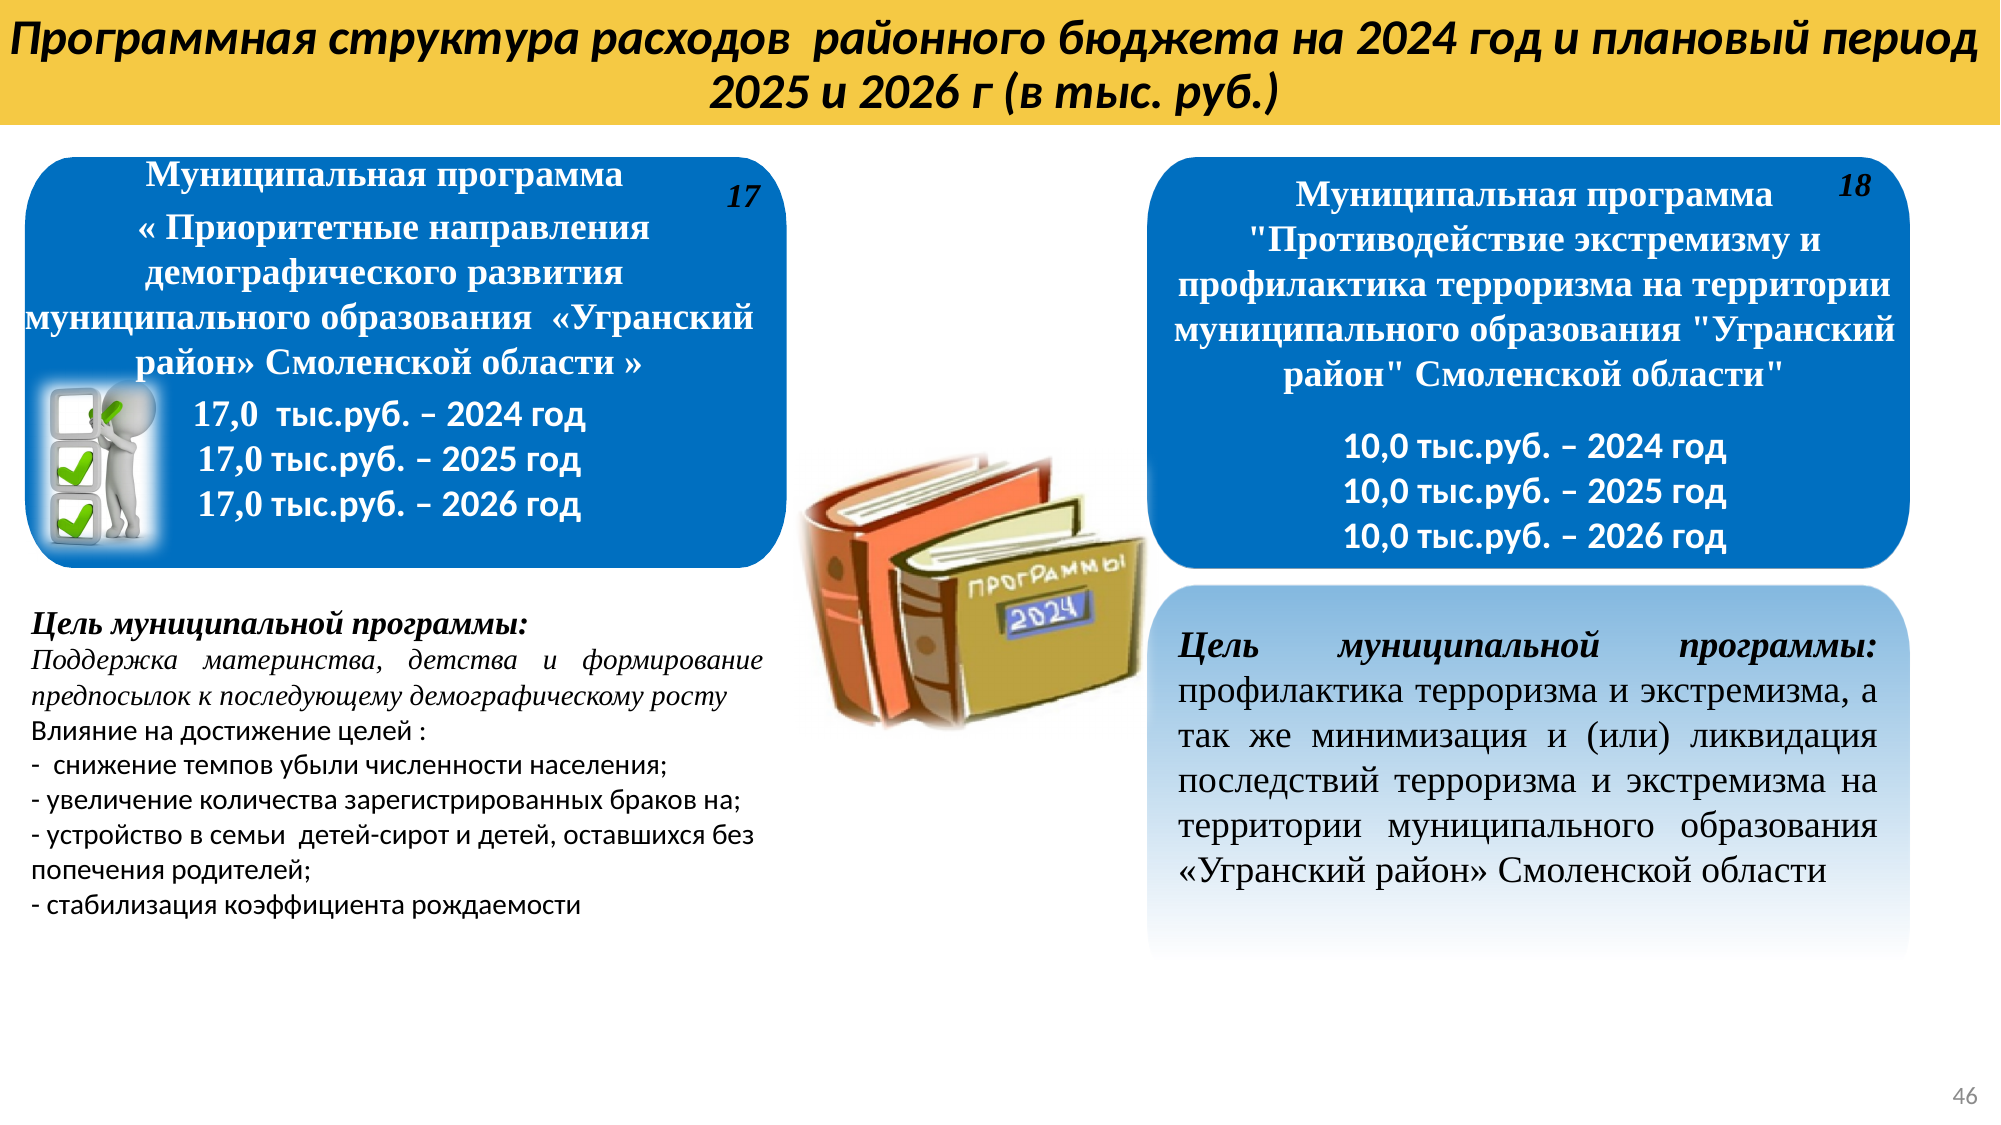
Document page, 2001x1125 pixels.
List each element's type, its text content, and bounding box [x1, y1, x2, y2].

text_box Цель муниципальной программы: Поддержка материнства, детства и формирование предпосылок к последующему демографическому росту Влияние на достижение целей : - снижение темпов убыли численности населения; - увеличение количества зарегистрированных браков на; - устройство в семьи детей-сирот и детей, оставшихся без попечения родителей; - стабилизация коэффициента рождаемости [16, 593, 779, 928]
picture [793, 157, 1911, 998]
text_box [1994, 0, 2000, 125]
text_box Муниципальная программа « Приоритетные направления демографического развития муниципального образования «Угранский район» Смоленской области » 17,0 тыс.руб. – 2024 год 17,0 тыс.руб. – 2025 год 17,0 тыс.руб. – 2026 год [0, 142, 779, 532]
title Программная структура расходов районного бюджета на 2024 год и плановый период 2025 и 2026 г (в тыс. руб.) [0, 0, 1994, 160]
picture [24, 366, 175, 565]
slide_number 46 [1543, 1065, 1994, 1125]
text_box [59, 188, 787, 568]
